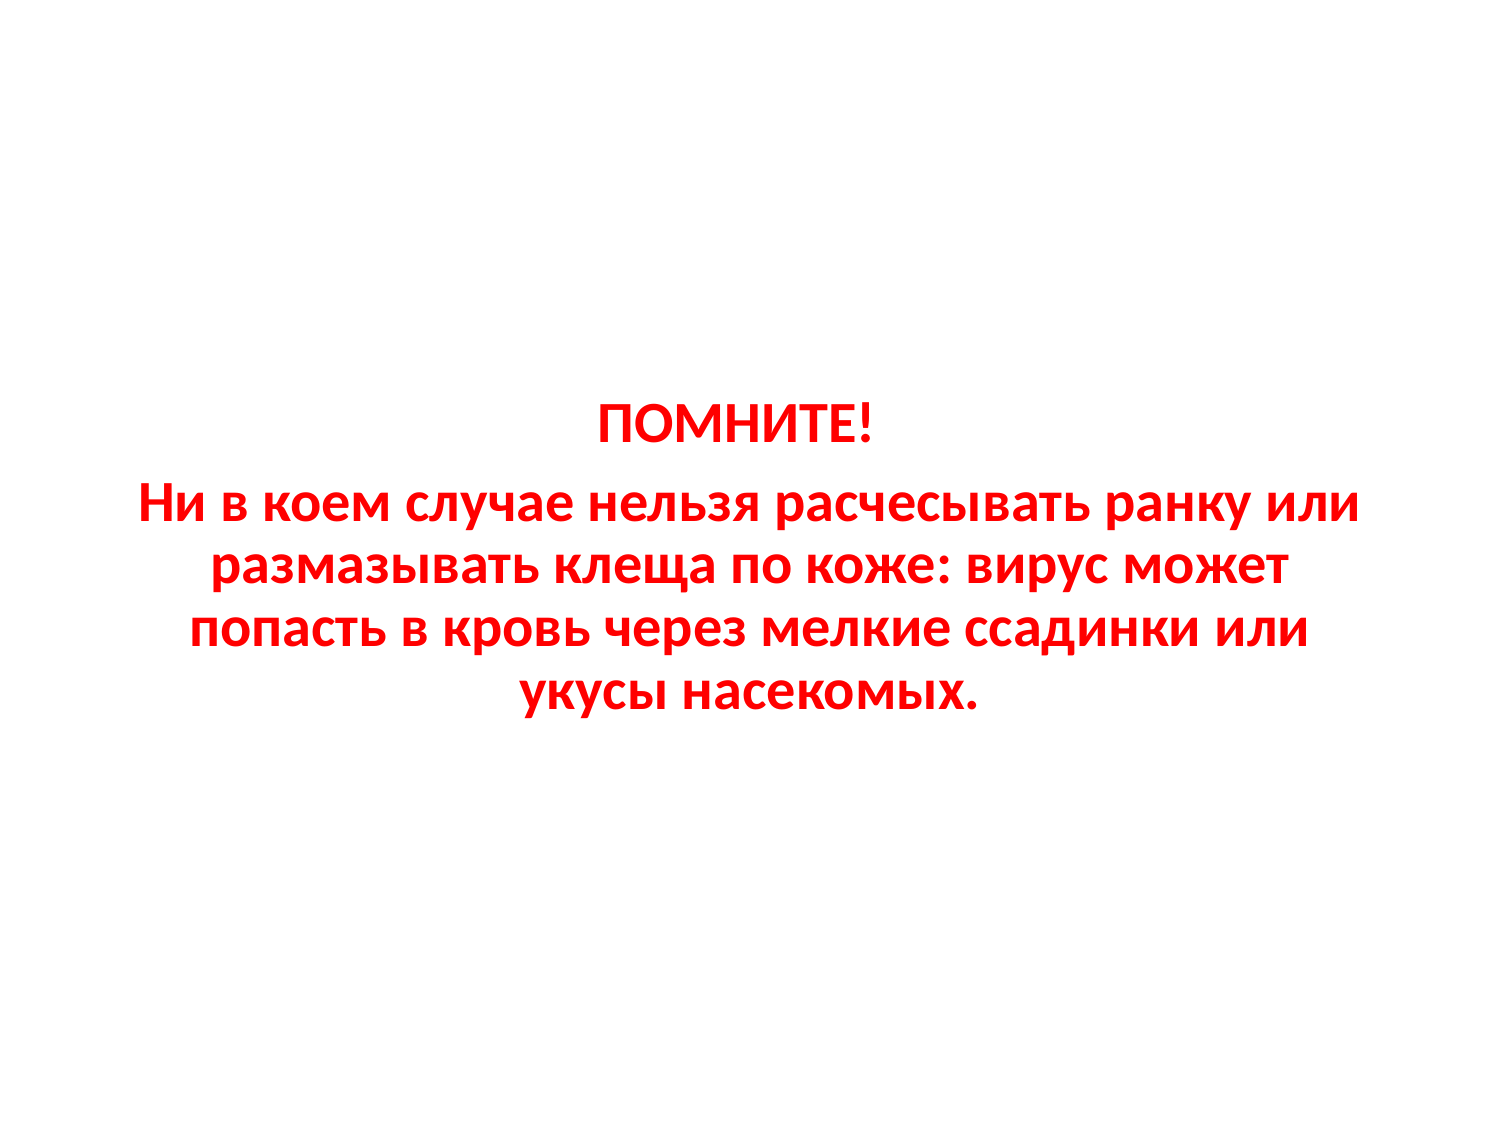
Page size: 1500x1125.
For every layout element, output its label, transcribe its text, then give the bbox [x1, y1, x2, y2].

list ПОМНИТЕ! Ни в коем случае нельзя расчесывать ранку или размазывать клеща по коже: вирус может попасть в кровь через мелкие ссадинки или укусы насекомых. [103, 299, 1397, 1014]
